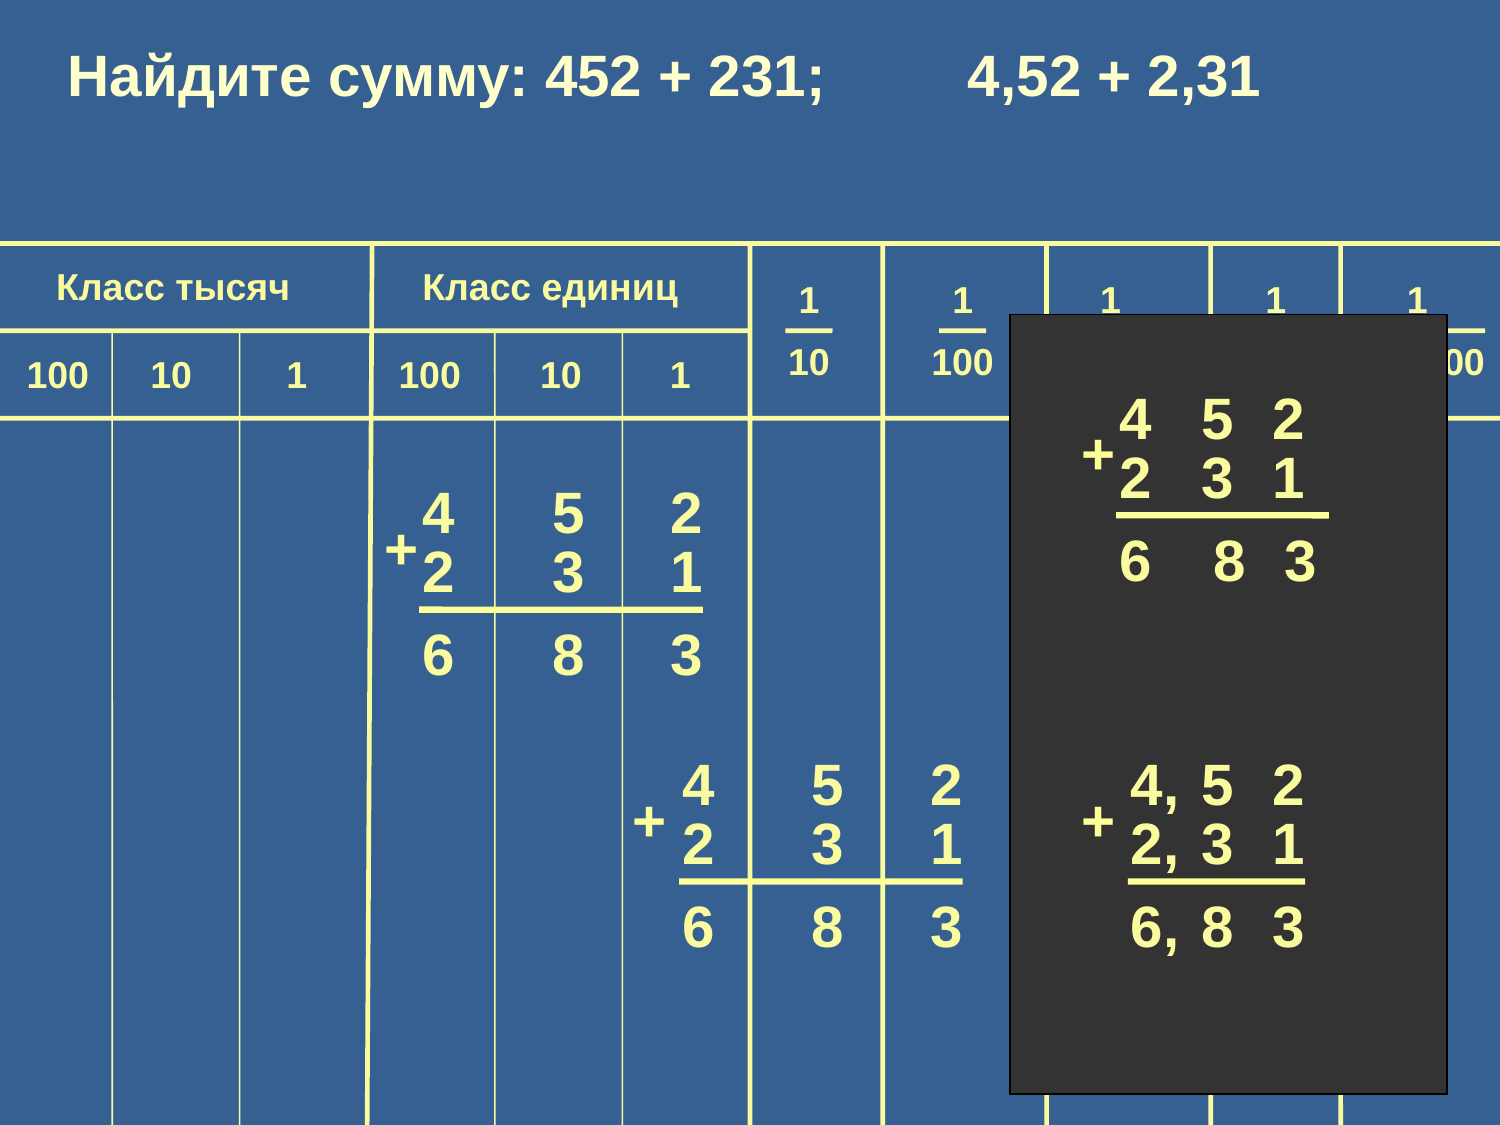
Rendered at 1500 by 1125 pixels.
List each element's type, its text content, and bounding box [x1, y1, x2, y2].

text_box Найдите сумму: 452 + 231; 4,52 + 2,31 [53, 31, 1436, 116]
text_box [1045, 373, 1330, 601]
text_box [407, 526, 715, 608]
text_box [667, 798, 975, 880]
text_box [407, 467, 715, 526]
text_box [667, 881, 975, 967]
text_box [407, 609, 715, 695]
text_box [667, 739, 975, 798]
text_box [0, 243, 1500, 1125]
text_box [1045, 739, 1318, 967]
